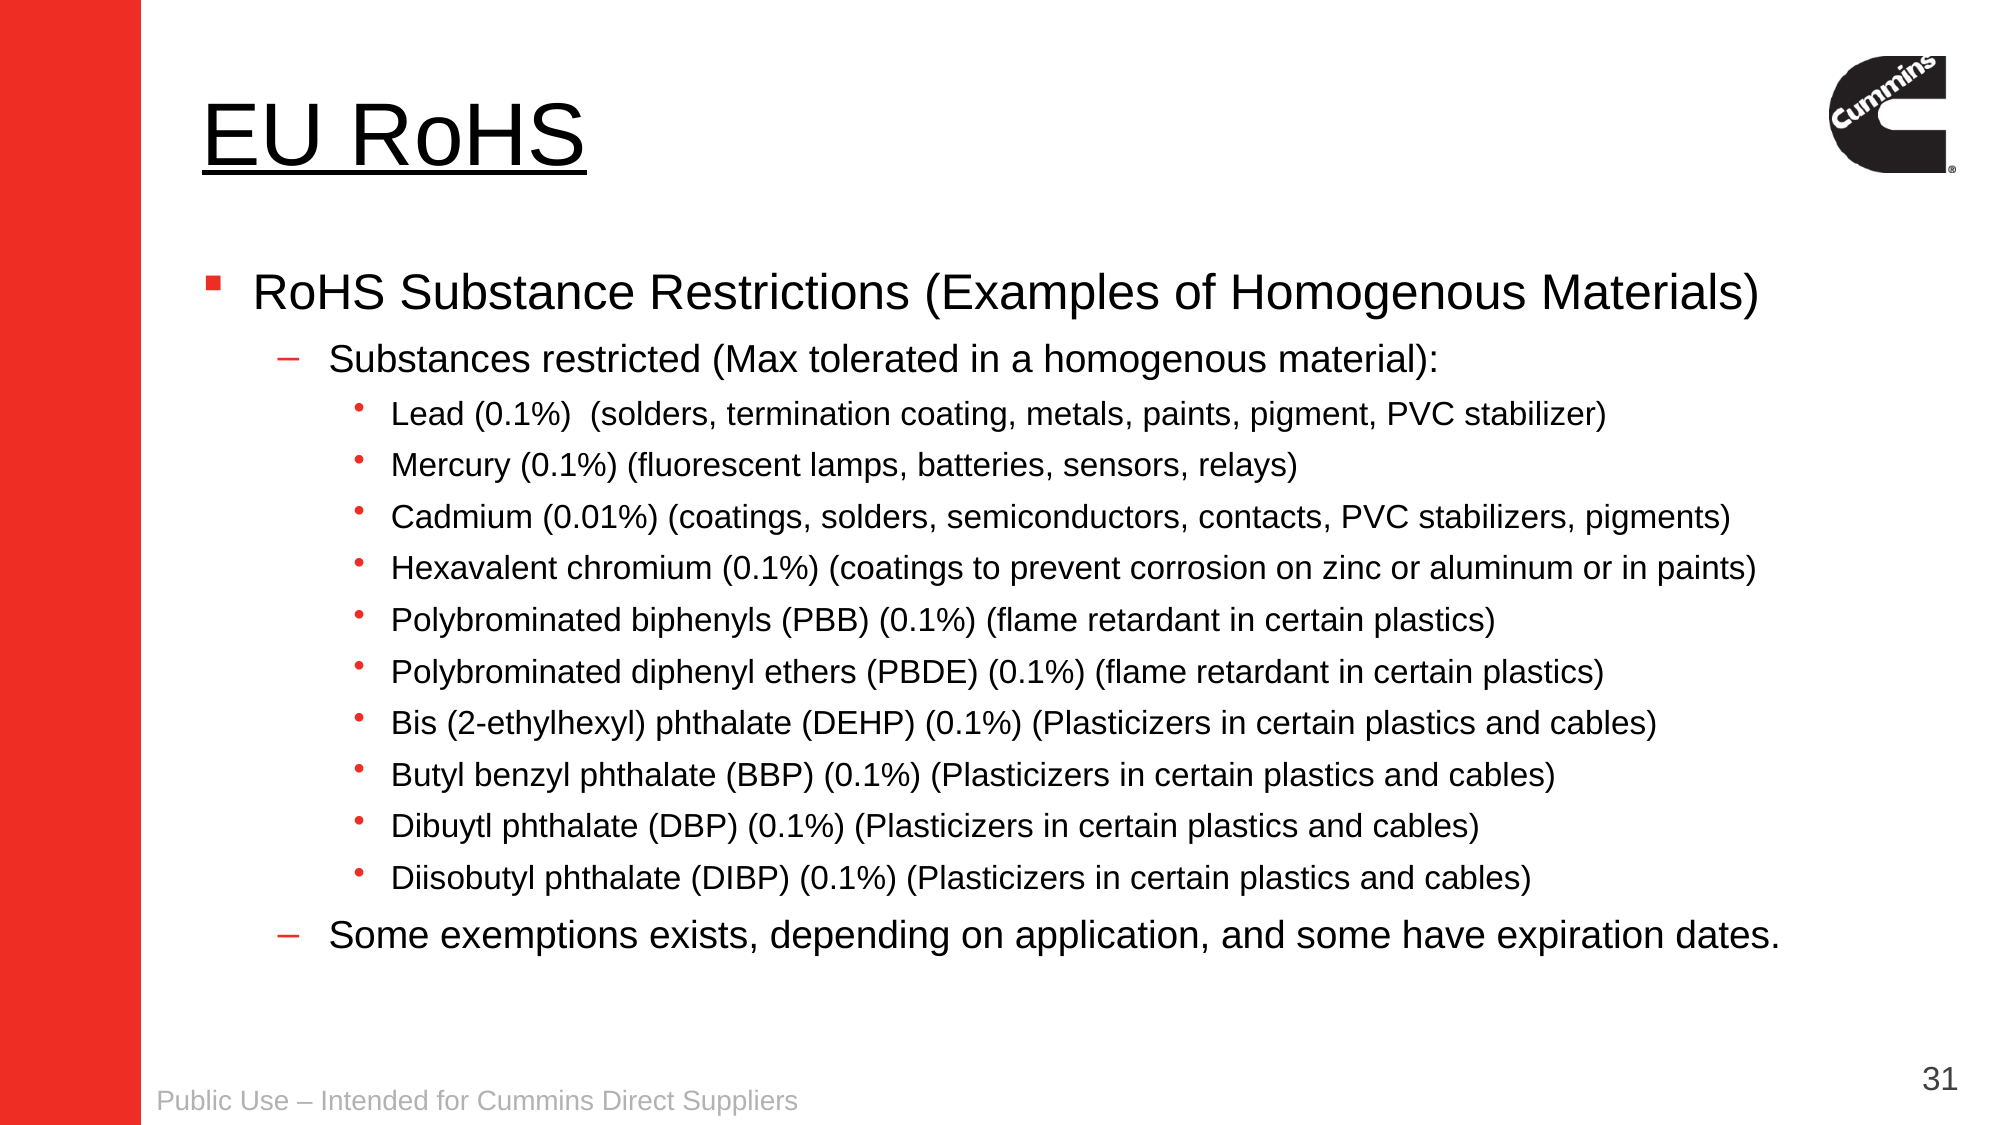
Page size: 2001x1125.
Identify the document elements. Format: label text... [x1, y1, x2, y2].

list RoHS Substance Restrictions (Examples of Homogenous Materials) Substances restricted (Max tolerated in a homogenous material): Lead (0.1%) (solders, termination coating, metals, paints, pigment, PVC stabilizer) Mercury (0.1%) (fluorescent lamps, batteries, sensors, relays) Cadmium (0.01%) (coatings, solders, semiconductors, contacts, PVC stabilizers, pigments) Hexavalent chromium (0.1%) (coatings to prevent corrosion on zinc or aluminum or in paints) Polybrominated biphenyls (PBB) (0.1%) (flame retardant in certain plastics) Polybrominated diphenyl ethers (PBDE) (0.1%) (flame retardant in certain plastics) Bis (2-ethylhexyl) phthalate (DEHP) (0.1%) (Plasticizers in certain plastics and cables) Butyl benzyl phthalate (BBP) (0.1%) (Plasticizers in certain plastics and cables) Dibuytl phthalate (DBP) (0.1%) (Plasticizers in certain plastics and cables) Diisobutyl phthalate (DIBP) (0.1%) (Plasticizers in certain plastics and cables) Some exemptions exists, depending on application, and some have expiration dates. [201, 259, 1889, 991]
slide_number 31 [1852, 1045, 1974, 1105]
picture [1826, 53, 1958, 175]
footer Public Use – Intended for Cummins Direct Suppliers [156, 1063, 832, 1124]
title EU RoHS [201, 61, 1730, 209]
